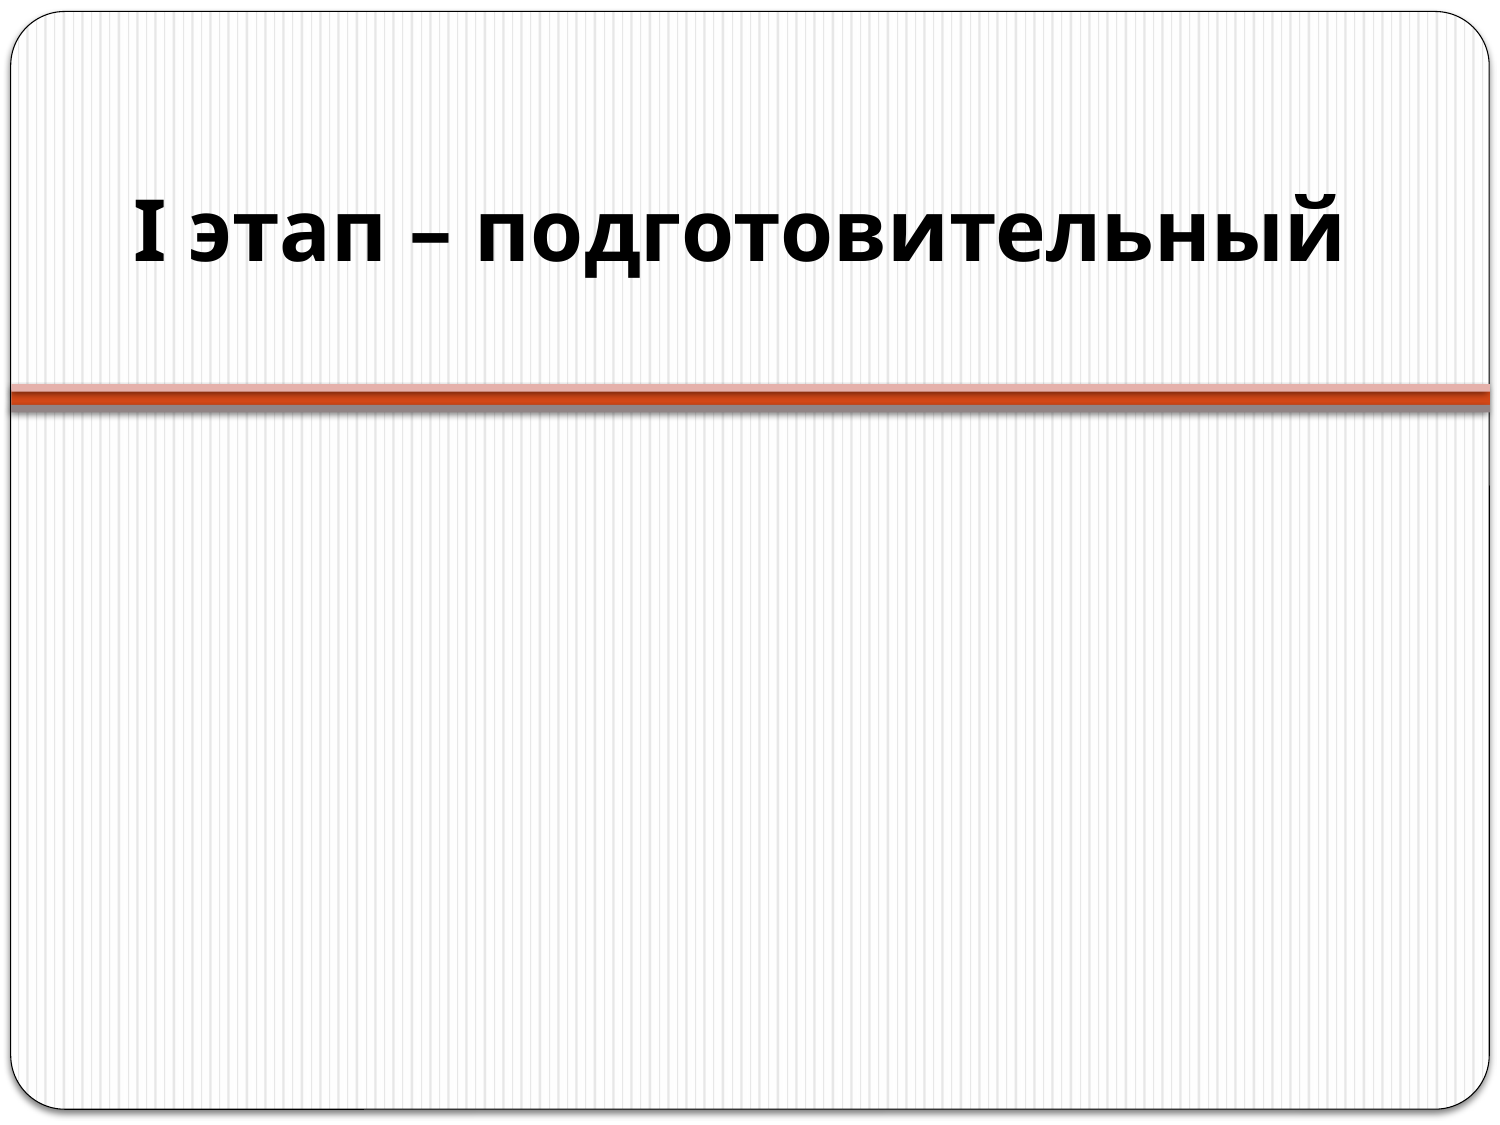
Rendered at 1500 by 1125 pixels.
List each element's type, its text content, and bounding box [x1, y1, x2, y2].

title I этап – подготовительный [118, 156, 1394, 380]
